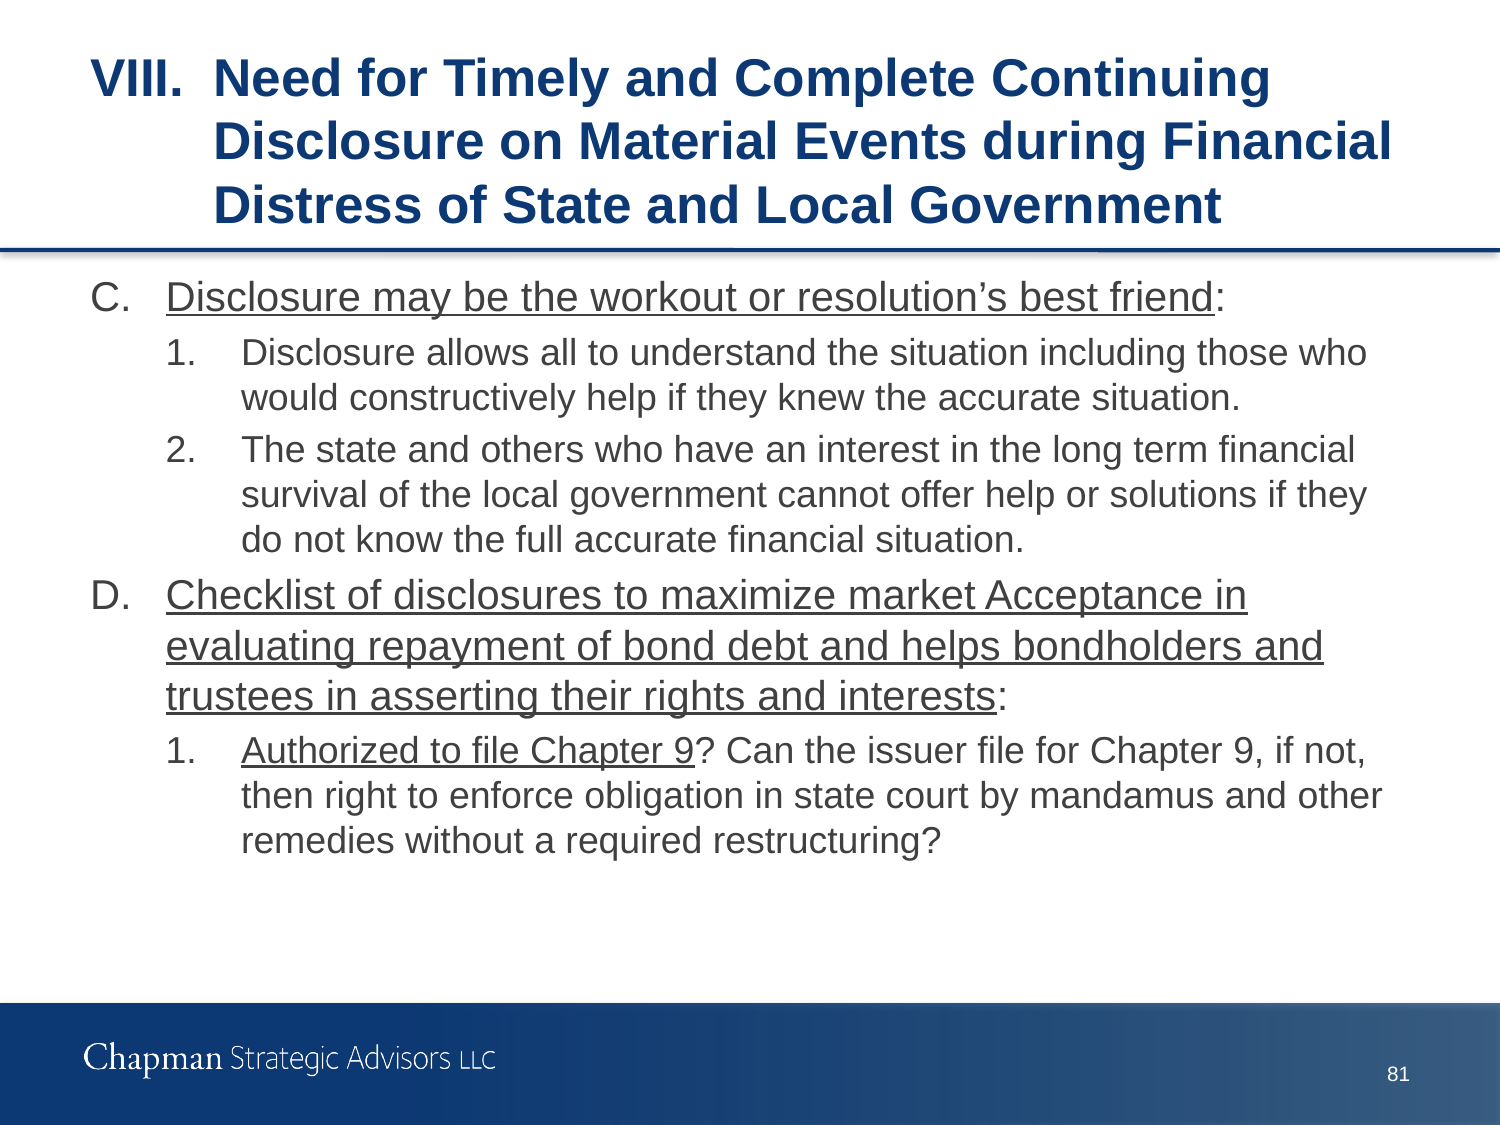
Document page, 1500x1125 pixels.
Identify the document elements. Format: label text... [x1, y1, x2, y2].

list C. Disclosure may be the workout or resolution’s best friend: 1. Disclosure allows all to understand the situation including those who would constructively help if they knew the accurate situation. 2. The state and others who have an interest in the long term financial survival of the local government cannot offer help or solutions if they do not know the full accurate financial situation. D. Checklist of disclosures to maximize market Acceptance in evaluating repayment of bond debt and helps bondholders and trustees in asserting their rights and interests: 1. Authorized to file Chapter 9? Can the issuer file for Chapter 9, if not, then right to enforce obligation in state court by mandamus and other remedies without a required restructuring? [75, 262, 1425, 1005]
slide_number 81 [1074, 1052, 1425, 1113]
title VIII. Need for Timely and Complete Continuing Disclosure on Material Events during Financial Distress of State and Local Government [75, 45, 1425, 233]
